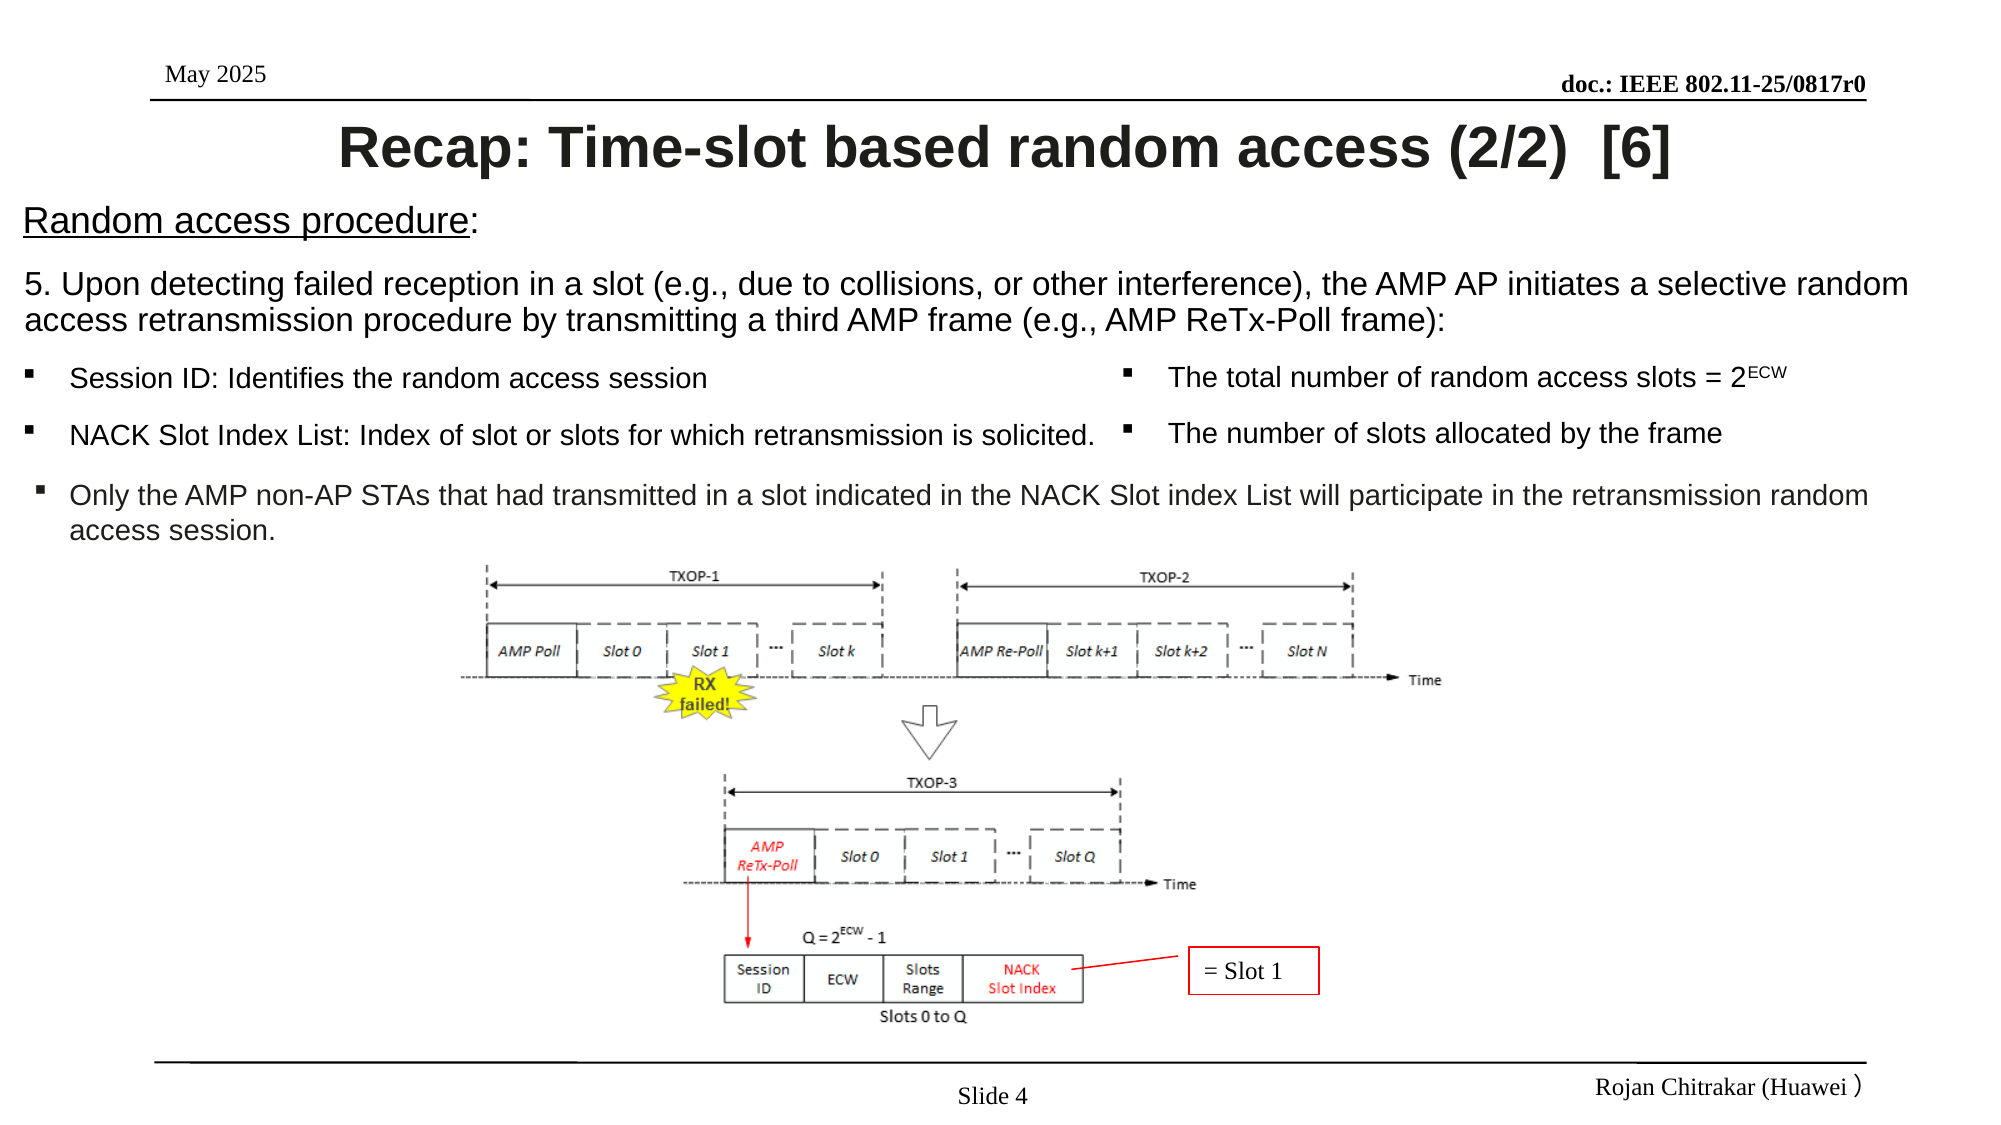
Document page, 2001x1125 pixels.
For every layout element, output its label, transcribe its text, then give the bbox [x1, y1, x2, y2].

text_box Random access procedure: 5. Upon detecting failed reception in a slot (e.g., due to collisions, or other interference), the AMP AP initiates a selective random access retransmission procedure by transmitting a third AMP frame (e.g., AMP ReTx-Poll frame): Session ID: Identifies the random access session NACK Slot Index List: Index of slot or slots for which retransmission is solicited. Only the AMP non-AP STAs that had transmitted in a slot indicated in the NACK Slot index List will participate in the retransmission random access session. [7, 194, 1969, 615]
picture [456, 560, 1449, 1031]
text_box The total number of random access slots = 2ECW The number of slots allocated by the frame [1106, 354, 1843, 458]
slide_number Slide 4 [921, 1075, 1065, 1115]
title Recap: Time-slot based random access (2/2) [6] [165, 101, 1864, 186]
